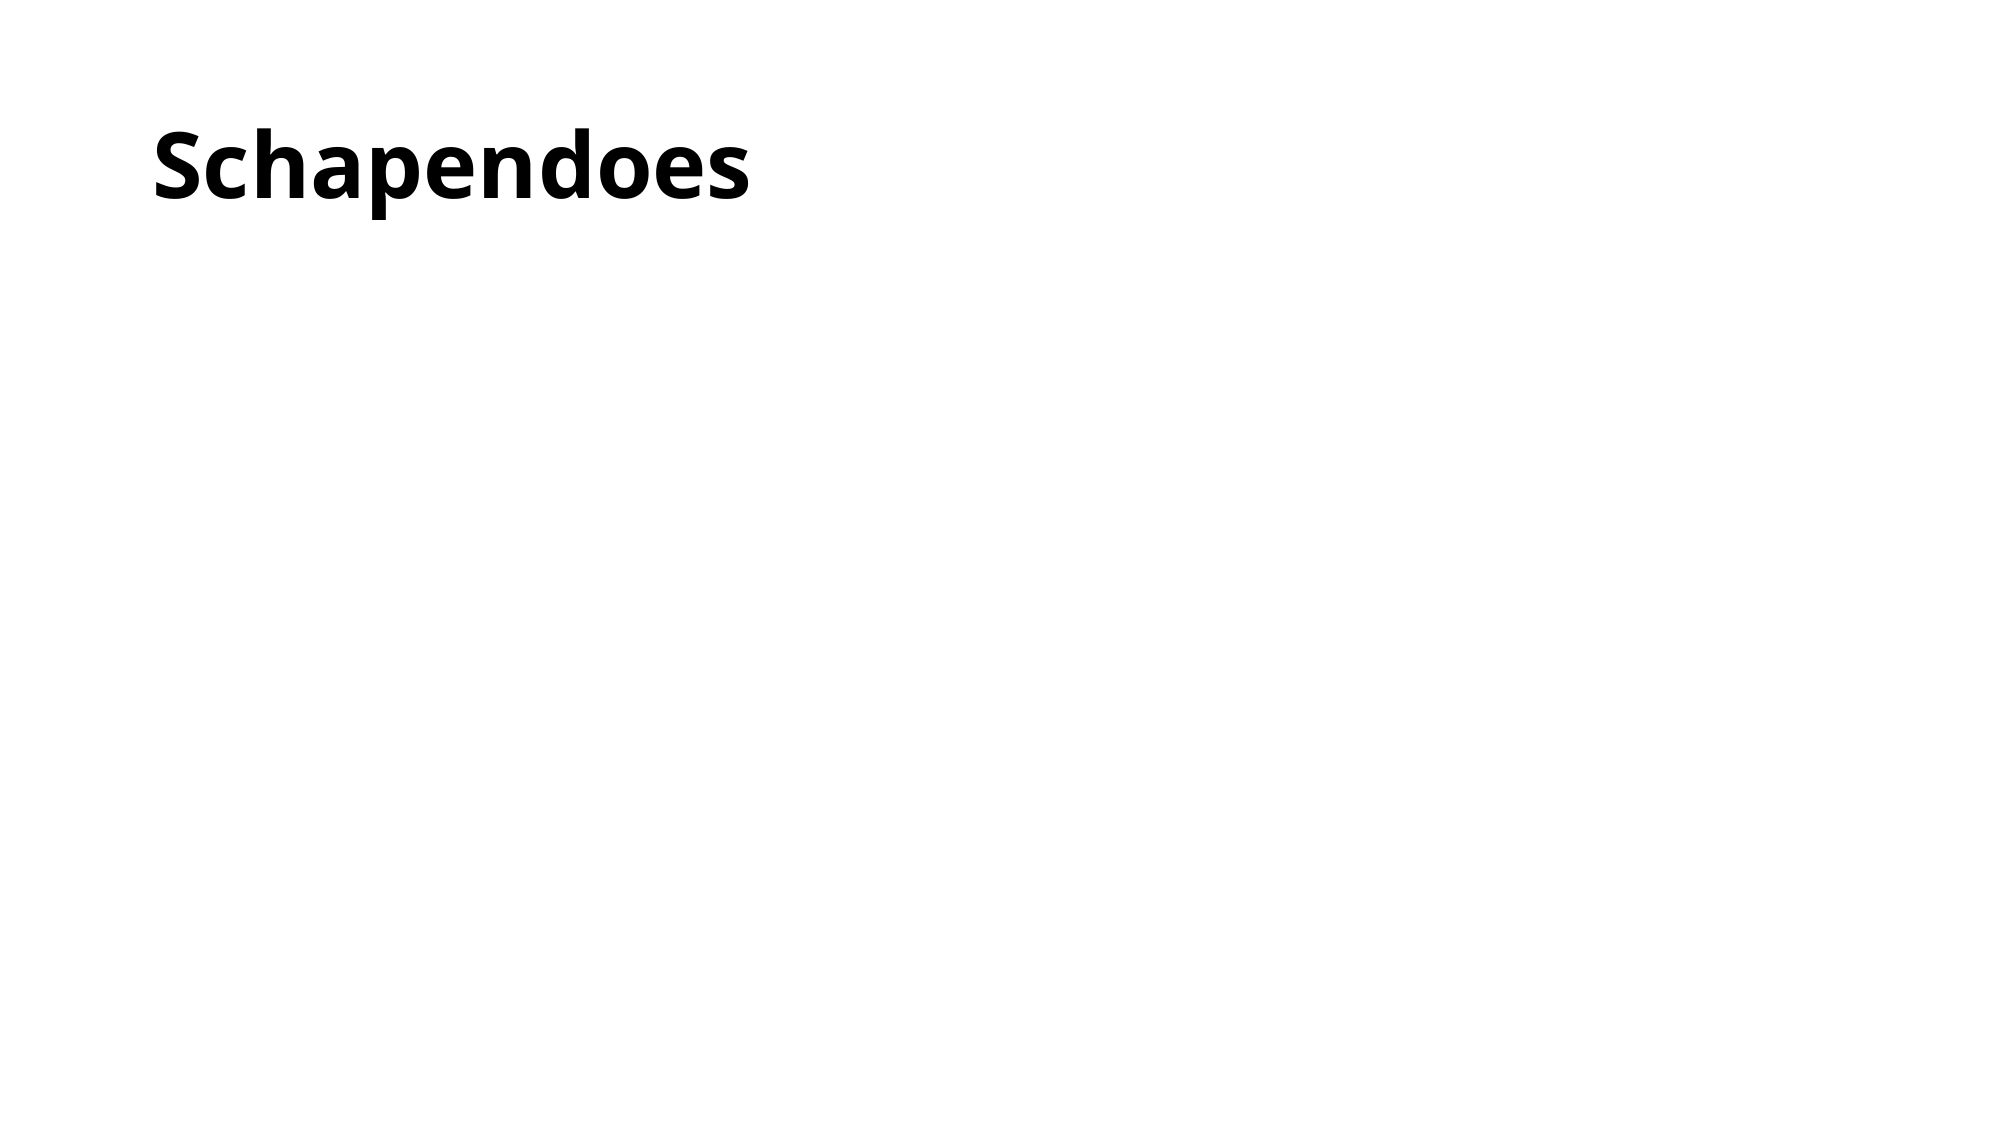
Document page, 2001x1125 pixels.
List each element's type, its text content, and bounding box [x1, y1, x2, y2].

title Schapendoes [137, 59, 1863, 278]
